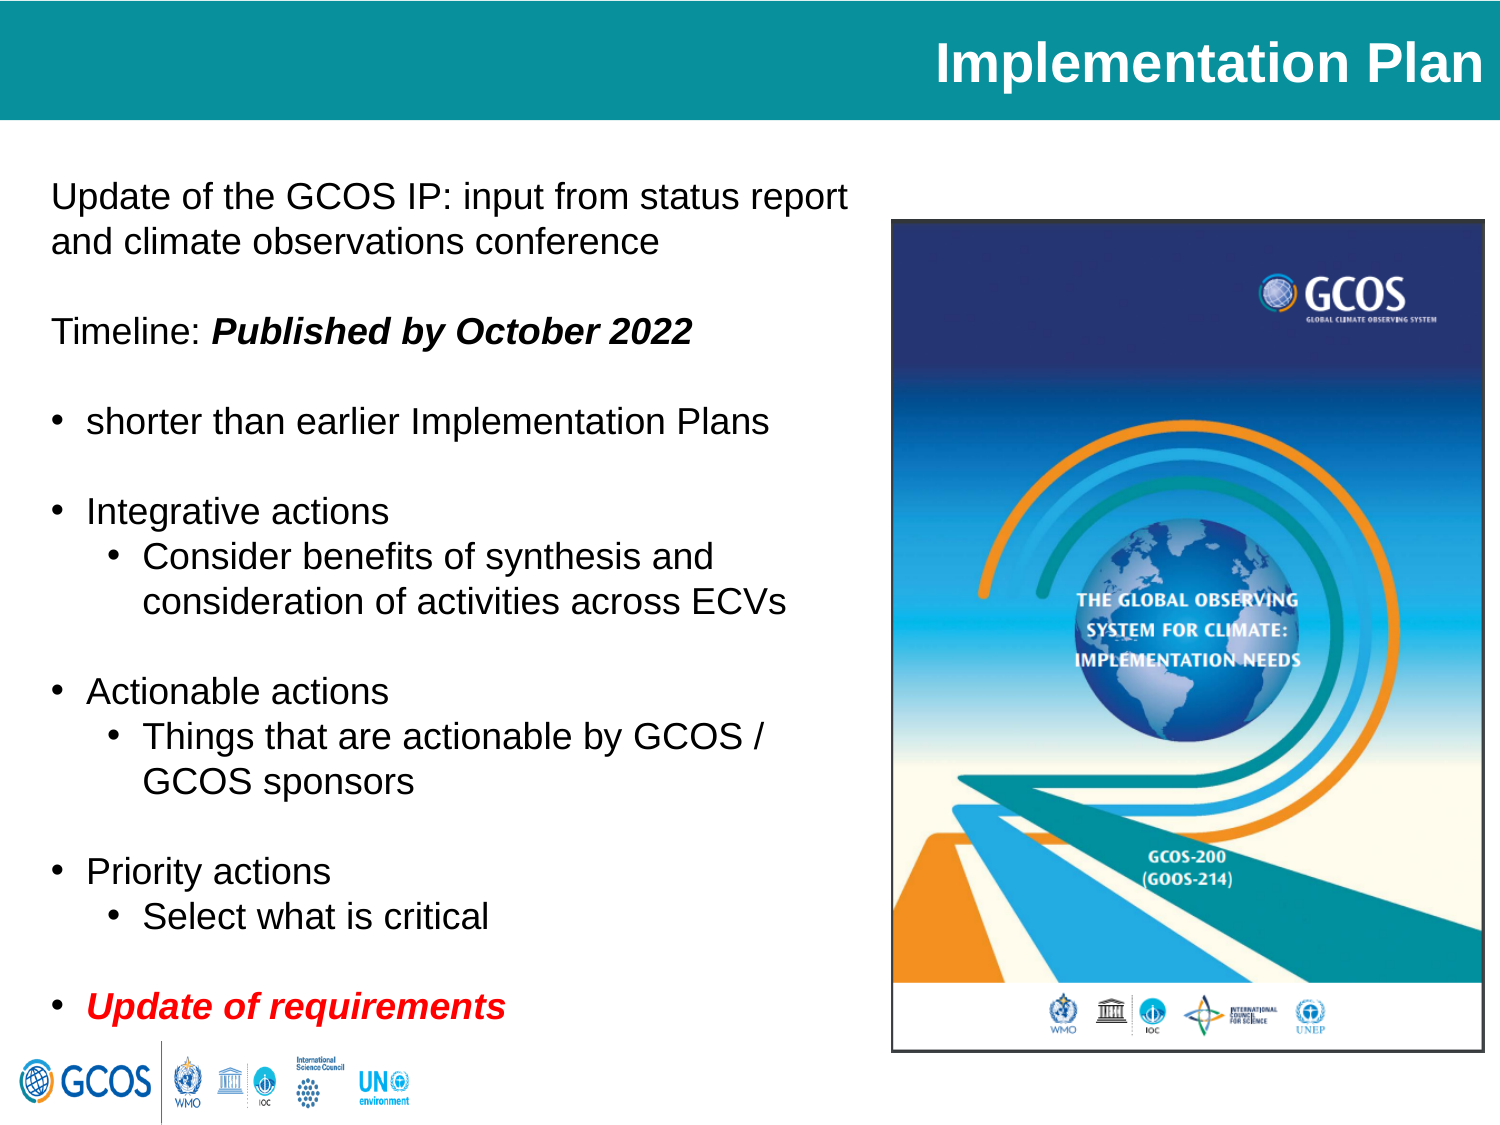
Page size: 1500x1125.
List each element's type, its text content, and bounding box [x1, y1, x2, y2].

text_box Update of the GCOS IP: input from status report and climate observations conference Timeline: Published by October 2022 shorter than earlier Implementation Plans Integrative actions Consider benefits of synthesis and consideration of activities across ECVs Actionable actions Things that are actionable by GCOS / GCOS sponsors Priority actions Select what is critical Update of requirements [35, 164, 866, 1097]
picture [19, 1041, 409, 1125]
picture [891, 219, 1485, 1053]
title Implementation Plan [0, 0, 1500, 121]
